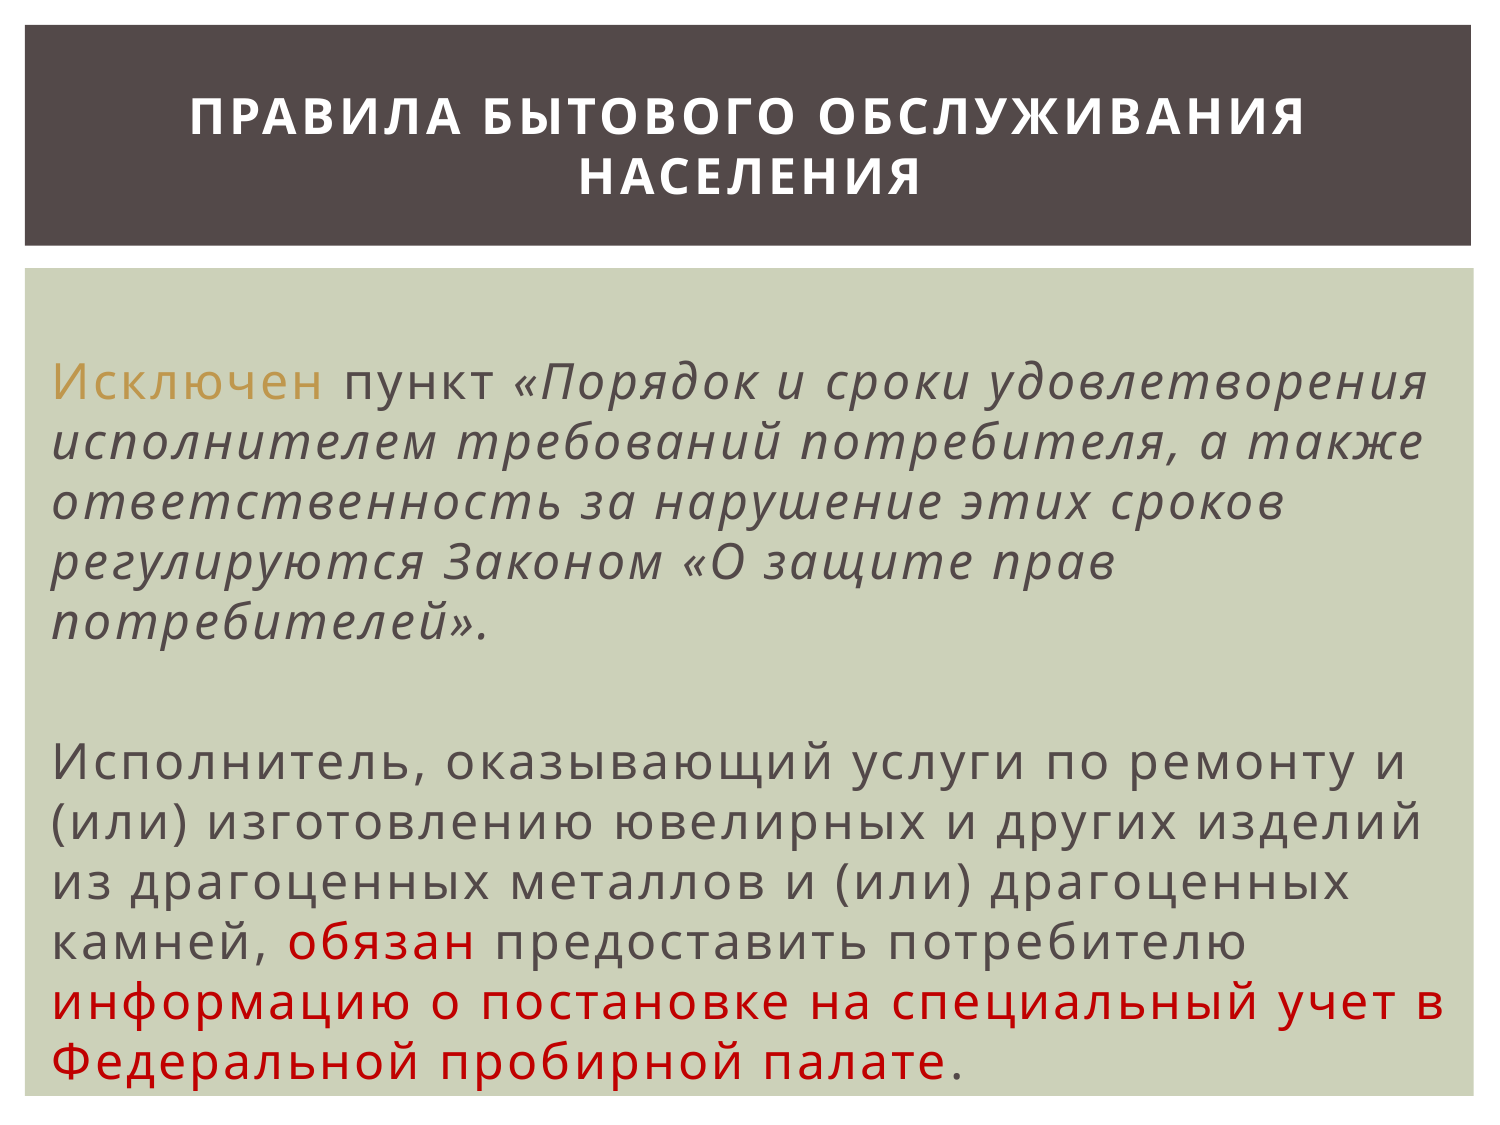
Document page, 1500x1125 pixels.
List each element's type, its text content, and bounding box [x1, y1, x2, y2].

title ПРАВИЛА БЫТОВОГО ОБСЛУЖИВАНИЯ НАСЕЛЕНИЯ [62, 58, 1438, 232]
list Исключен пункт «Порядок и сроки удовлетворения исполнителем требований потребителя, а также ответственность за нарушение этих сроков регулируются Законом «О защите прав потребителей». Исполнитель, оказывающий услуги по ремонту и (или) изготовлению ювелирных и других изделий из драгоценных металлов и (или) драгоценных камней, обязан предоставить потребителю информацию о постановке на специальный учет в Федеральной пробирной палате. [29, 281, 1471, 1094]
